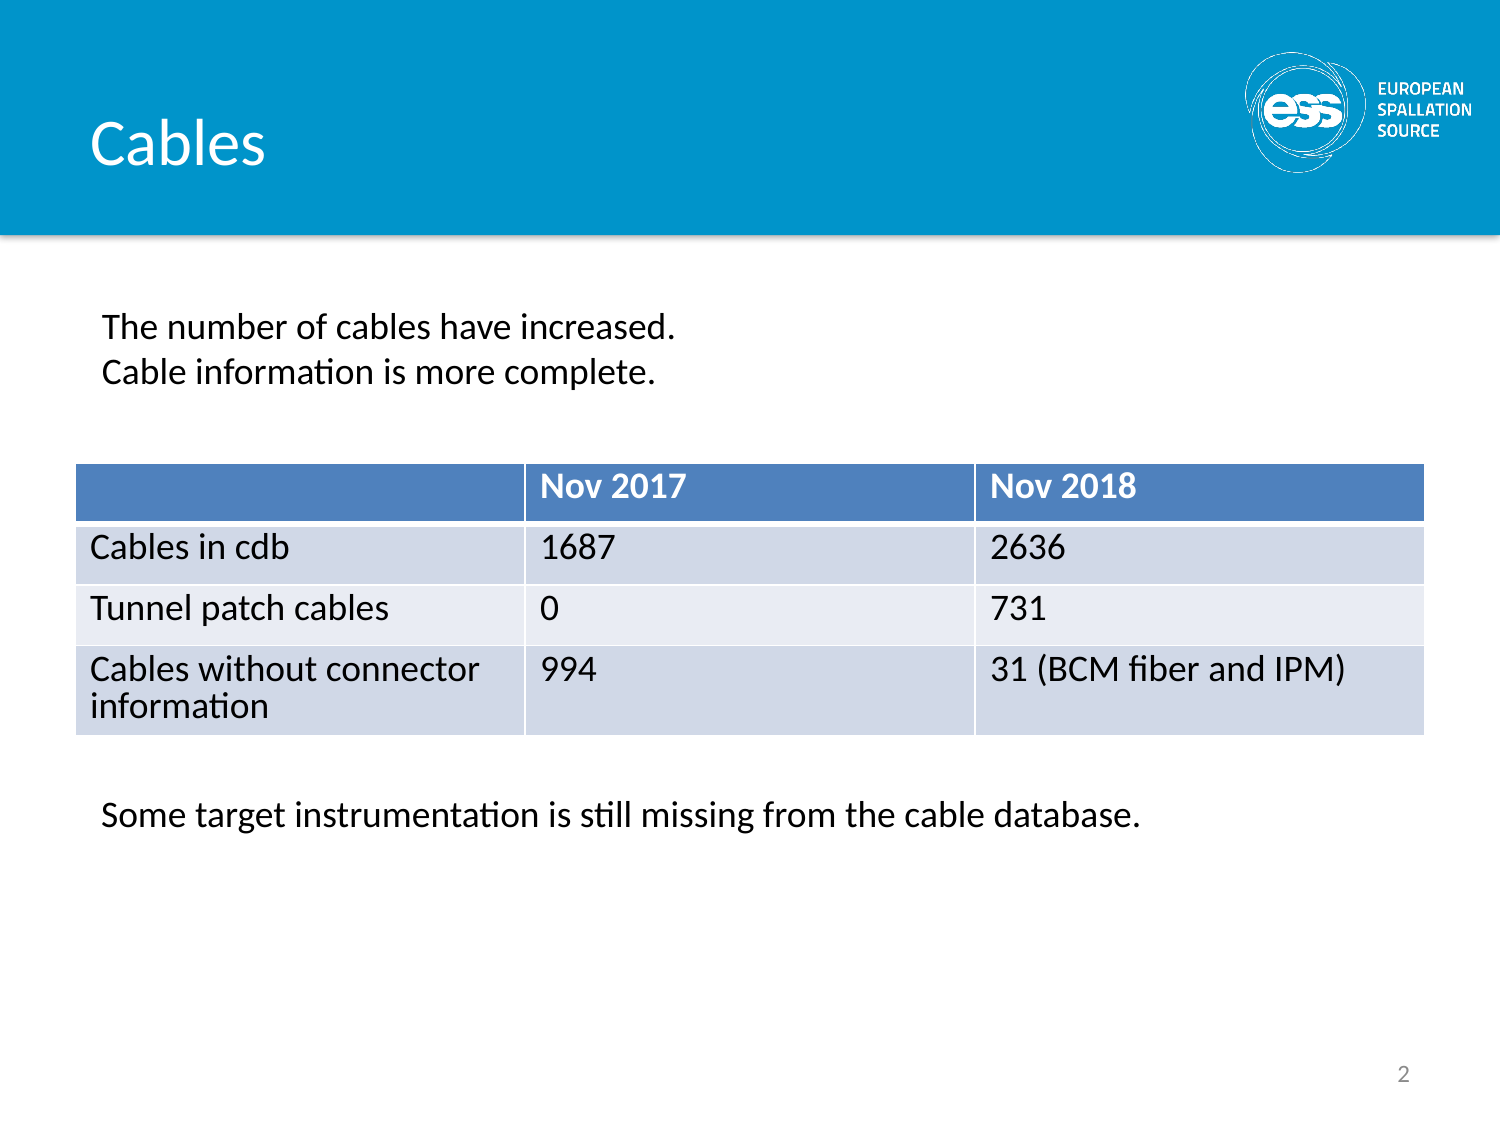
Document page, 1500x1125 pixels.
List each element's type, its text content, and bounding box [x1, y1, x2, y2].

table_cell 2636 [976, 527, 1424, 584]
table_cell 1687 [526, 527, 974, 584]
table_header Nov 2018 [976, 464, 1424, 521]
picture [1409, 104, 1415, 115]
slide_number 2 [1074, 1042, 1425, 1103]
picture [1398, 109, 1406, 115]
title Cables [75, 45, 1247, 233]
table_cell 31 (BCM fiber and IPM) [976, 646, 1424, 735]
picture [1379, 83, 1385, 94]
table_header Nov 2017 [526, 464, 974, 521]
picture [1443, 86, 1450, 93]
picture [1422, 125, 1428, 134]
table_cell Cables without connector information [76, 646, 524, 735]
table_cell 994 [526, 646, 974, 735]
picture [1432, 125, 1438, 136]
picture [1423, 83, 1430, 94]
picture [1264, 94, 1342, 127]
table_cell 0 [526, 586, 974, 645]
table_cell Cables in cdb [76, 527, 524, 584]
table_cell 731 [976, 586, 1424, 645]
table_header [76, 464, 524, 521]
picture [1436, 104, 1444, 115]
text_box Some target instrumentation is still missing from the cable database. [86, 782, 1158, 843]
picture [1400, 83, 1407, 94]
picture [1454, 83, 1458, 94]
picture [1389, 104, 1393, 115]
table_cell Tunnel patch cables [76, 586, 524, 645]
picture [1418, 104, 1423, 115]
text_box The number of cables have increased. Cable information is more complete. [87, 294, 692, 400]
